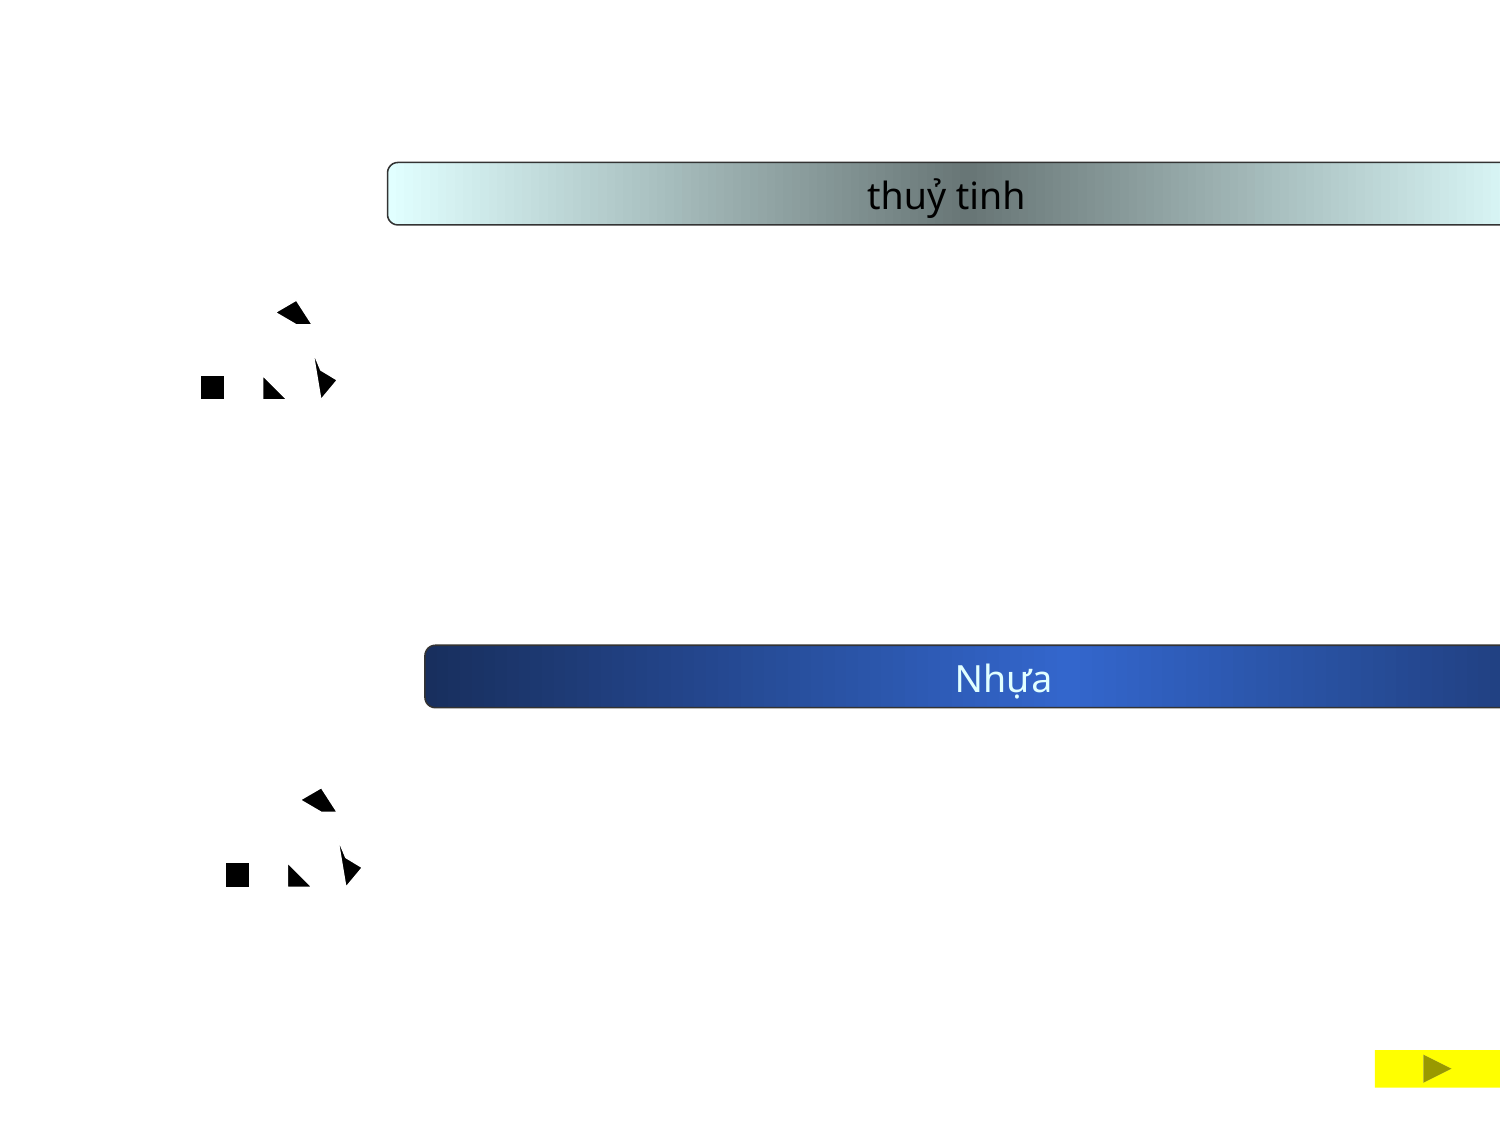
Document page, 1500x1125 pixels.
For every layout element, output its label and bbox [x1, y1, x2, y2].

text_box [200, 375, 225, 400]
text_box [287, 862, 313, 888]
text_box [337, 837, 363, 888]
text_box [1374, 1050, 1500, 1088]
text_box [937, 0, 1001, 776]
text_box [1037, 32, 1101, 1125]
text_box [262, 375, 288, 400]
text_box [300, 787, 338, 813]
text_box [225, 862, 250, 888]
text_box [275, 299, 313, 325]
text_box [312, 350, 338, 401]
